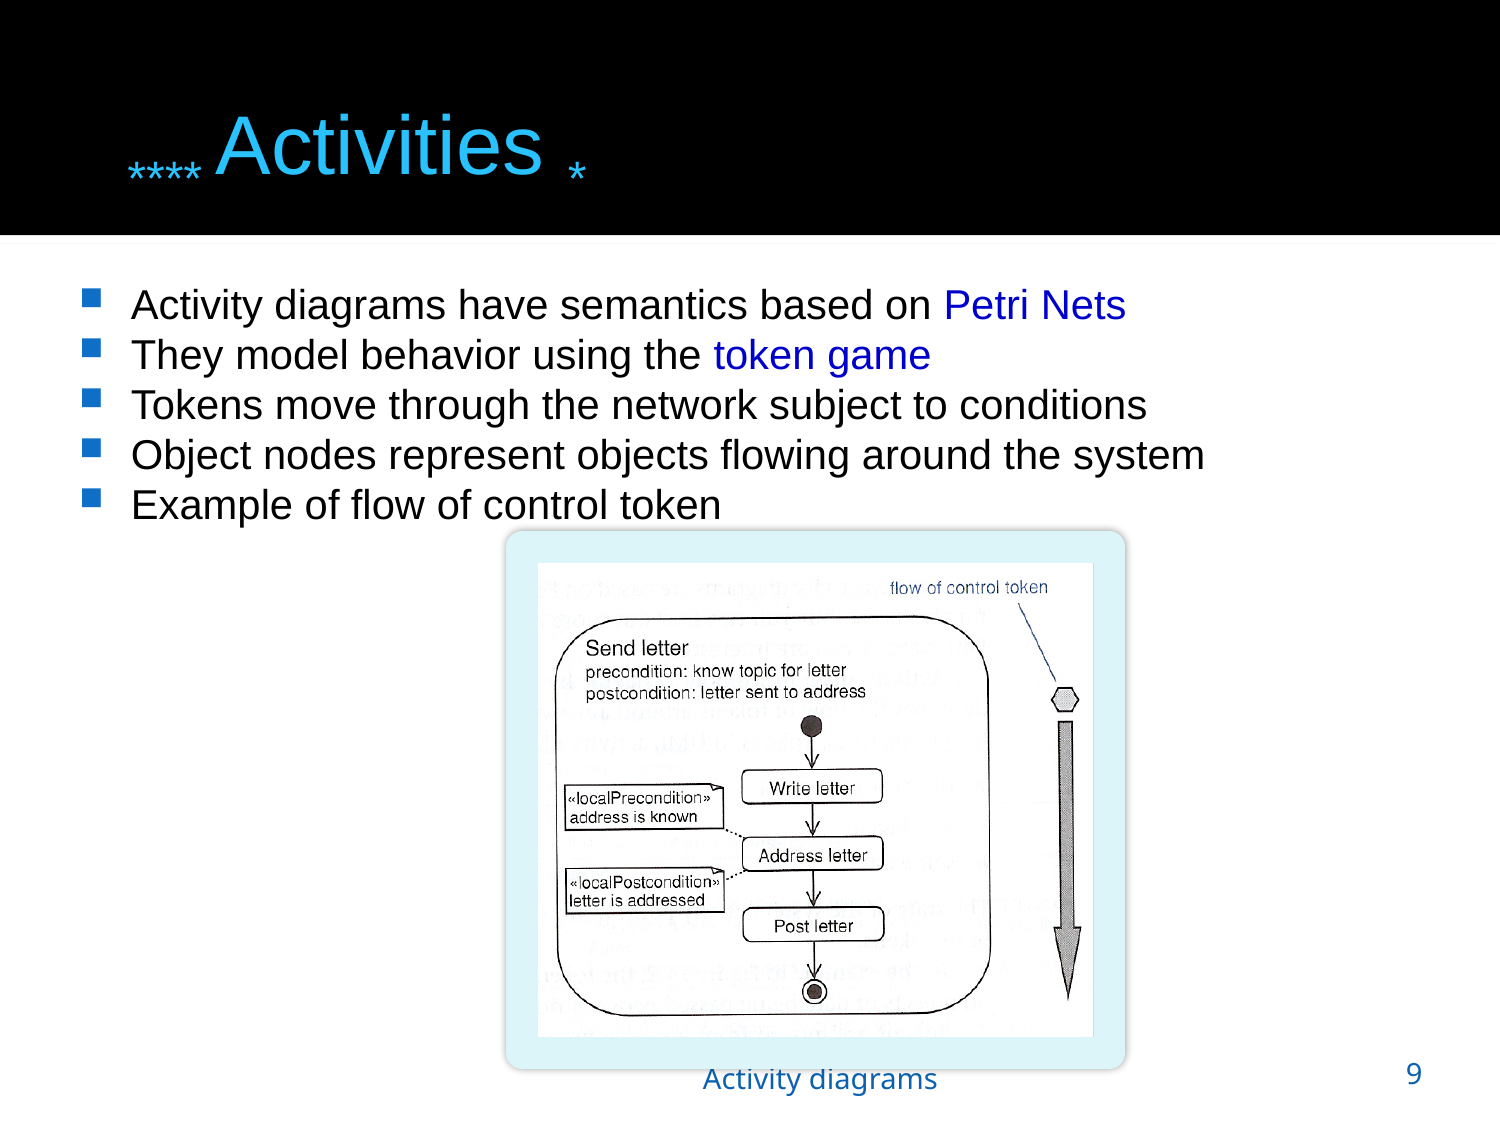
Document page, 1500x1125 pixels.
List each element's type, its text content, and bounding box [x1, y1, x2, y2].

text_box Activity diagrams have semantics based on Petri Nets They model behavior using the token game Tokens move through the network subject to conditions Object nodes represent objects flowing around the system Example of flow of control token [50, 262, 1450, 913]
slide_number 9 [1312, 1050, 1438, 1096]
text_box **** Activities * [112, 83, 1400, 213]
footer Activity diagrams [350, 1050, 1292, 1096]
picture [537, 562, 1094, 1038]
